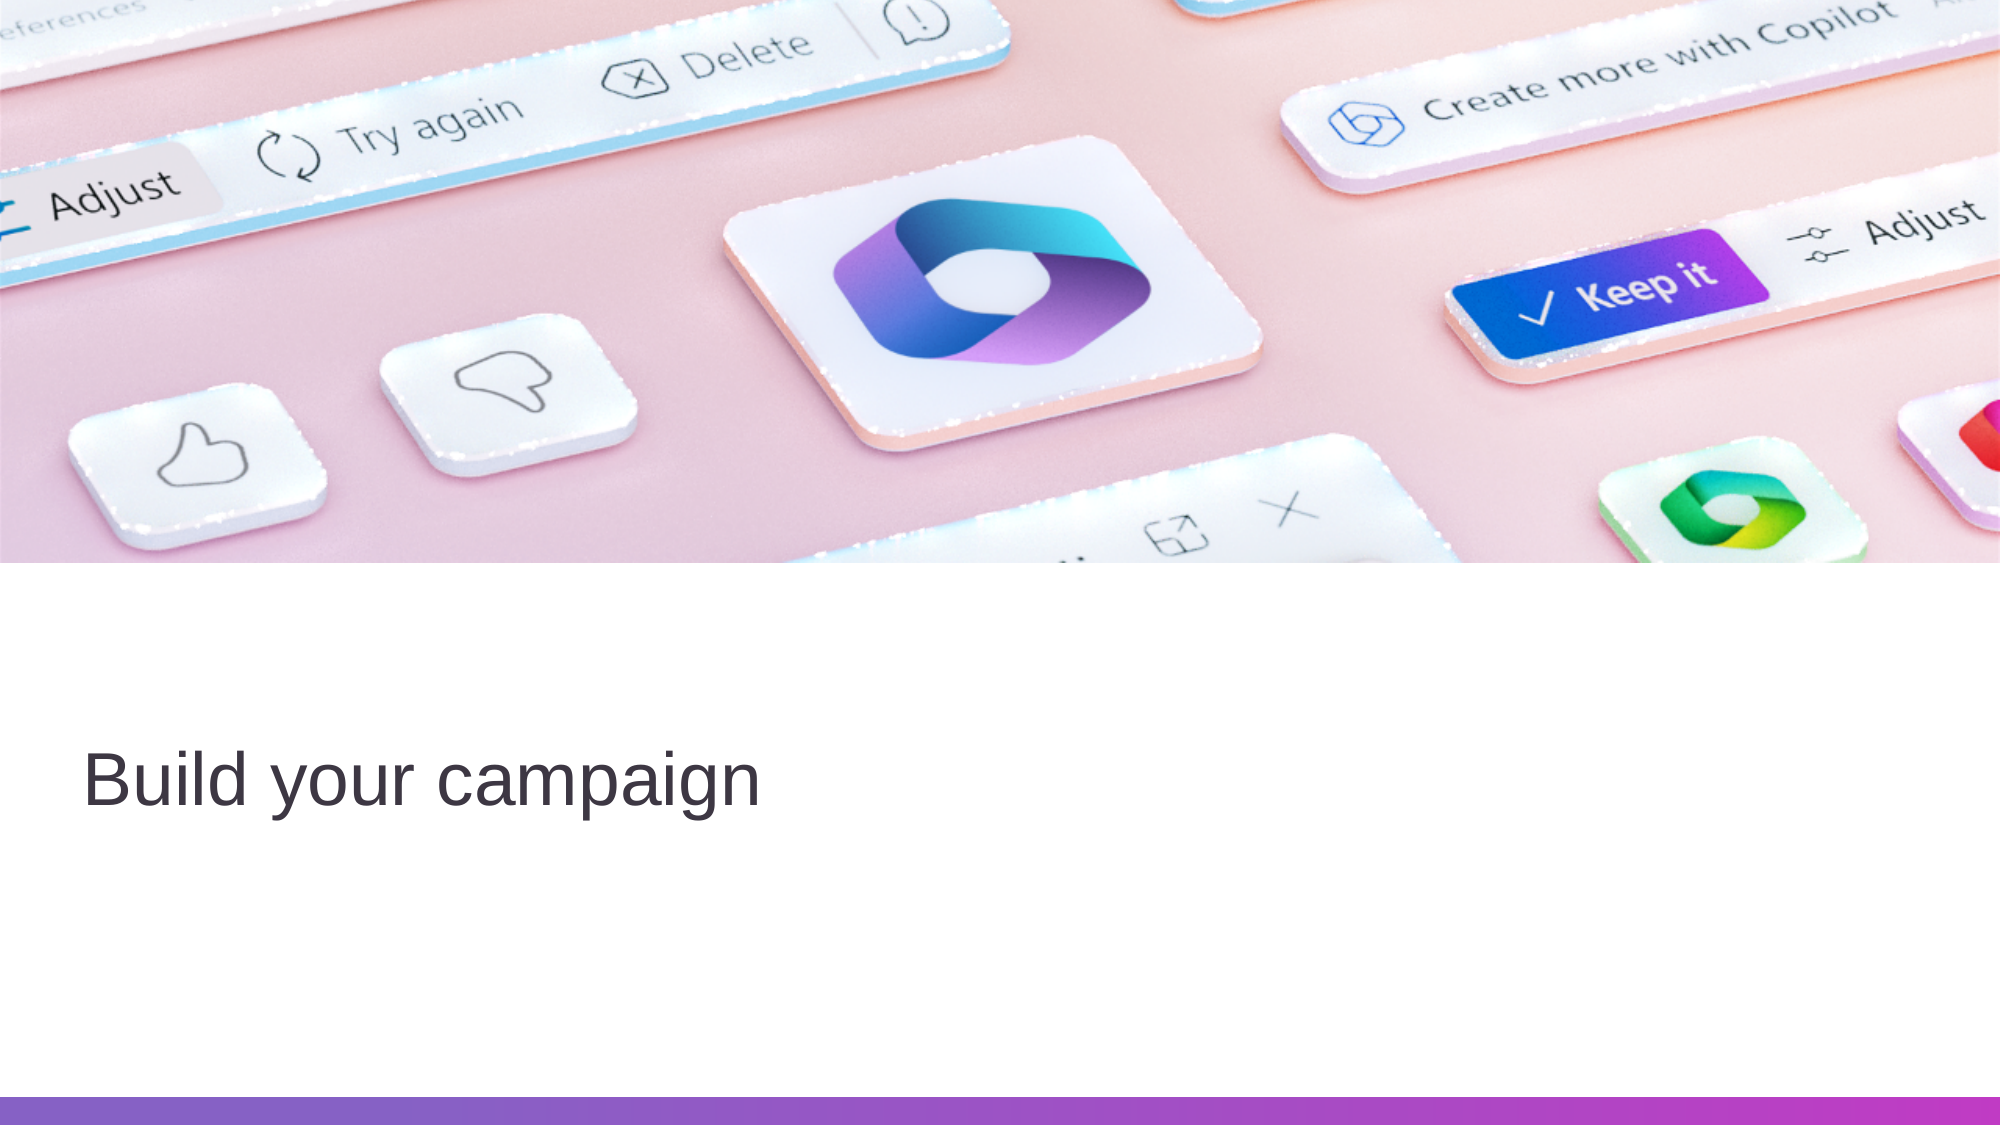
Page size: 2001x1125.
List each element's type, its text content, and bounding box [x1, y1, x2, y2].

title Build your campaign [67, 691, 1209, 871]
picture [0, 0, 2000, 563]
